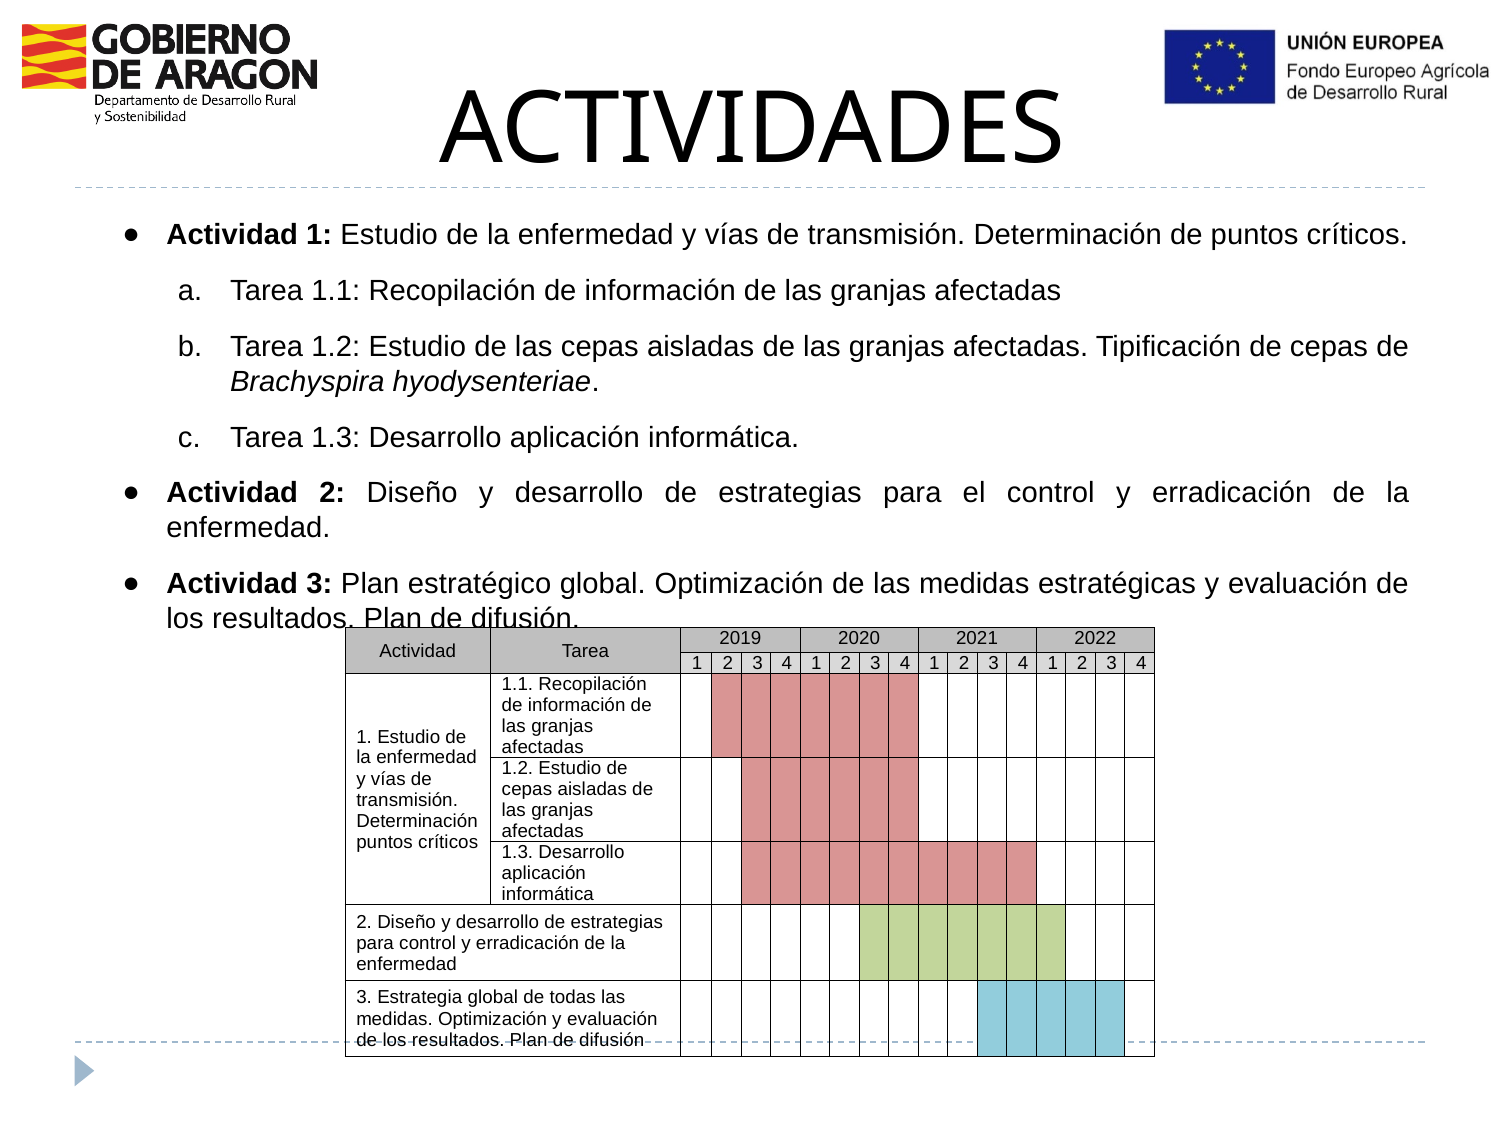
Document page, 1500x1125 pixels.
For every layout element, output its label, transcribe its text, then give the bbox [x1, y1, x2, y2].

table_cell [1066, 758, 1095, 841]
table_cell [830, 758, 859, 841]
table_cell [801, 674, 829, 757]
picture [0, 22, 347, 126]
table_header Tarea [491, 628, 680, 673]
table_cell [712, 842, 741, 904]
table_cell [1125, 674, 1154, 757]
table_cell [771, 674, 800, 757]
table_cell [919, 981, 947, 1056]
table_cell [1066, 981, 1095, 1056]
table_cell [948, 758, 977, 841]
table_cell [742, 981, 770, 1056]
table_cell 4 [889, 653, 918, 673]
table_cell [1037, 905, 1065, 980]
table_header 2022 [1037, 628, 1154, 652]
table_cell [712, 981, 741, 1056]
table_cell [801, 905, 829, 980]
table_cell [1037, 674, 1065, 757]
table_cell [1007, 758, 1036, 841]
table_cell 1.1. Recopilación de información de las granjas afectadas [491, 674, 680, 757]
table_cell 1 [801, 653, 829, 673]
table_cell [1125, 905, 1154, 980]
table_cell [681, 758, 711, 841]
table_cell 4 [1007, 653, 1036, 673]
table_cell [771, 981, 800, 1056]
table_cell [742, 842, 770, 904]
table_cell [889, 981, 918, 1056]
table_cell [919, 758, 947, 841]
table_cell [860, 674, 888, 757]
table_cell [948, 981, 977, 1056]
table_cell 3 [860, 653, 888, 673]
table_cell 1. Estudio de la enfermedad y vías de transmisión. Determinación puntos críticos [346, 674, 490, 904]
table_cell [771, 758, 800, 841]
table_cell 2 [948, 653, 977, 673]
table_cell 3 [742, 653, 770, 673]
table_cell [712, 758, 741, 841]
table_cell [801, 758, 829, 841]
table_cell [742, 674, 770, 757]
table_cell [1096, 674, 1124, 757]
table_cell [1007, 842, 1036, 904]
table_cell [978, 981, 1006, 1056]
table_cell [830, 981, 859, 1056]
table_header 2020 [801, 628, 918, 652]
table_cell [919, 842, 947, 904]
table_cell 4 [771, 653, 800, 673]
table_cell [860, 758, 888, 841]
table_cell [712, 905, 741, 980]
table_cell [889, 674, 918, 757]
picture [1163, 22, 1500, 110]
table_header Actividad [346, 628, 490, 673]
table_cell 1 [919, 653, 947, 673]
table_cell [1125, 981, 1154, 1056]
table_cell 1 [1037, 653, 1065, 673]
table_cell [830, 674, 859, 757]
table_cell [771, 842, 800, 904]
table_cell [742, 758, 770, 841]
table_cell [1007, 981, 1036, 1056]
table_cell [1037, 981, 1065, 1056]
table_cell [860, 905, 888, 980]
table_cell [889, 842, 918, 904]
table_cell [889, 905, 918, 980]
table_cell [830, 842, 859, 904]
table_cell [1096, 905, 1124, 980]
table_cell [1125, 758, 1154, 841]
table_cell 2 [830, 653, 859, 673]
table_cell 3 [978, 653, 1006, 673]
table_cell [978, 905, 1006, 980]
table_cell [919, 674, 947, 757]
table_cell [1007, 905, 1036, 980]
table_cell [681, 674, 711, 757]
table_cell [681, 981, 711, 1056]
table_cell [1096, 842, 1124, 904]
table_cell [978, 674, 1006, 757]
table_cell [801, 981, 829, 1056]
table_cell [978, 842, 1006, 904]
table_cell [801, 842, 829, 904]
table_cell [1037, 842, 1065, 904]
table_cell 4 [1125, 653, 1154, 673]
table_cell [919, 905, 947, 980]
table_cell [1096, 981, 1124, 1056]
table_cell [681, 905, 711, 980]
table_cell [1037, 758, 1065, 841]
table_cell [1066, 674, 1095, 757]
table_cell 3 [1096, 653, 1124, 673]
table_cell 1.2. Estudio de cepas aisladas de las granjas afectadas [491, 758, 680, 841]
table_cell 1 [681, 653, 711, 673]
table_cell [1066, 905, 1095, 980]
text_box ACTIVIDADES [67, 54, 1438, 197]
table_header 2021 [919, 628, 1036, 652]
table_cell [742, 905, 770, 980]
table_cell [1066, 842, 1095, 904]
table_cell [1125, 842, 1154, 904]
table_cell 1.3. Desarrollo aplicación informática [491, 842, 680, 904]
table_cell [771, 905, 800, 980]
table_cell 2. Diseño y desarrollo de estrategias para control y erradicación de la enfermedad [346, 905, 680, 980]
table_cell [889, 758, 918, 841]
table_cell [948, 905, 977, 980]
table_cell [1096, 758, 1124, 841]
table_cell [948, 842, 977, 904]
table_cell [681, 842, 711, 904]
text_box Actividad 1: Estudio de la enfermedad y vías de transmisión. Determinación de puntos críticos. Tarea 1.1: Recopilación de información de las granjas afectadas Tarea 1.2: Estudio de las cepas aisladas de las granjas afectadas. Tipificación de cepas de Brachyspira hyodysenteriae. Tarea 1.3: Desarrollo aplicación informática. Actividad 2: Diseño y desarrollo de estrategias para el control y erradicación de la enfermedad. Actividad 3: Plan estratégico global. Optimización de las medidas estratégicas y evaluación de los resultados. Plan de difusión. [64, 208, 1436, 976]
table_cell [830, 905, 859, 980]
table_cell 3. Estrategia global de todas las medidas. Optimización y evaluación de los resultados. Plan de difusión [346, 981, 680, 1056]
table_cell 2 [712, 653, 741, 673]
table_cell [1007, 674, 1036, 757]
table_cell [948, 674, 977, 757]
table_cell [860, 842, 888, 904]
table_cell [712, 674, 741, 757]
table_header 2019 [681, 628, 800, 652]
table_cell [978, 758, 1006, 841]
table_cell 2 [1066, 653, 1095, 673]
table_cell [860, 981, 888, 1056]
